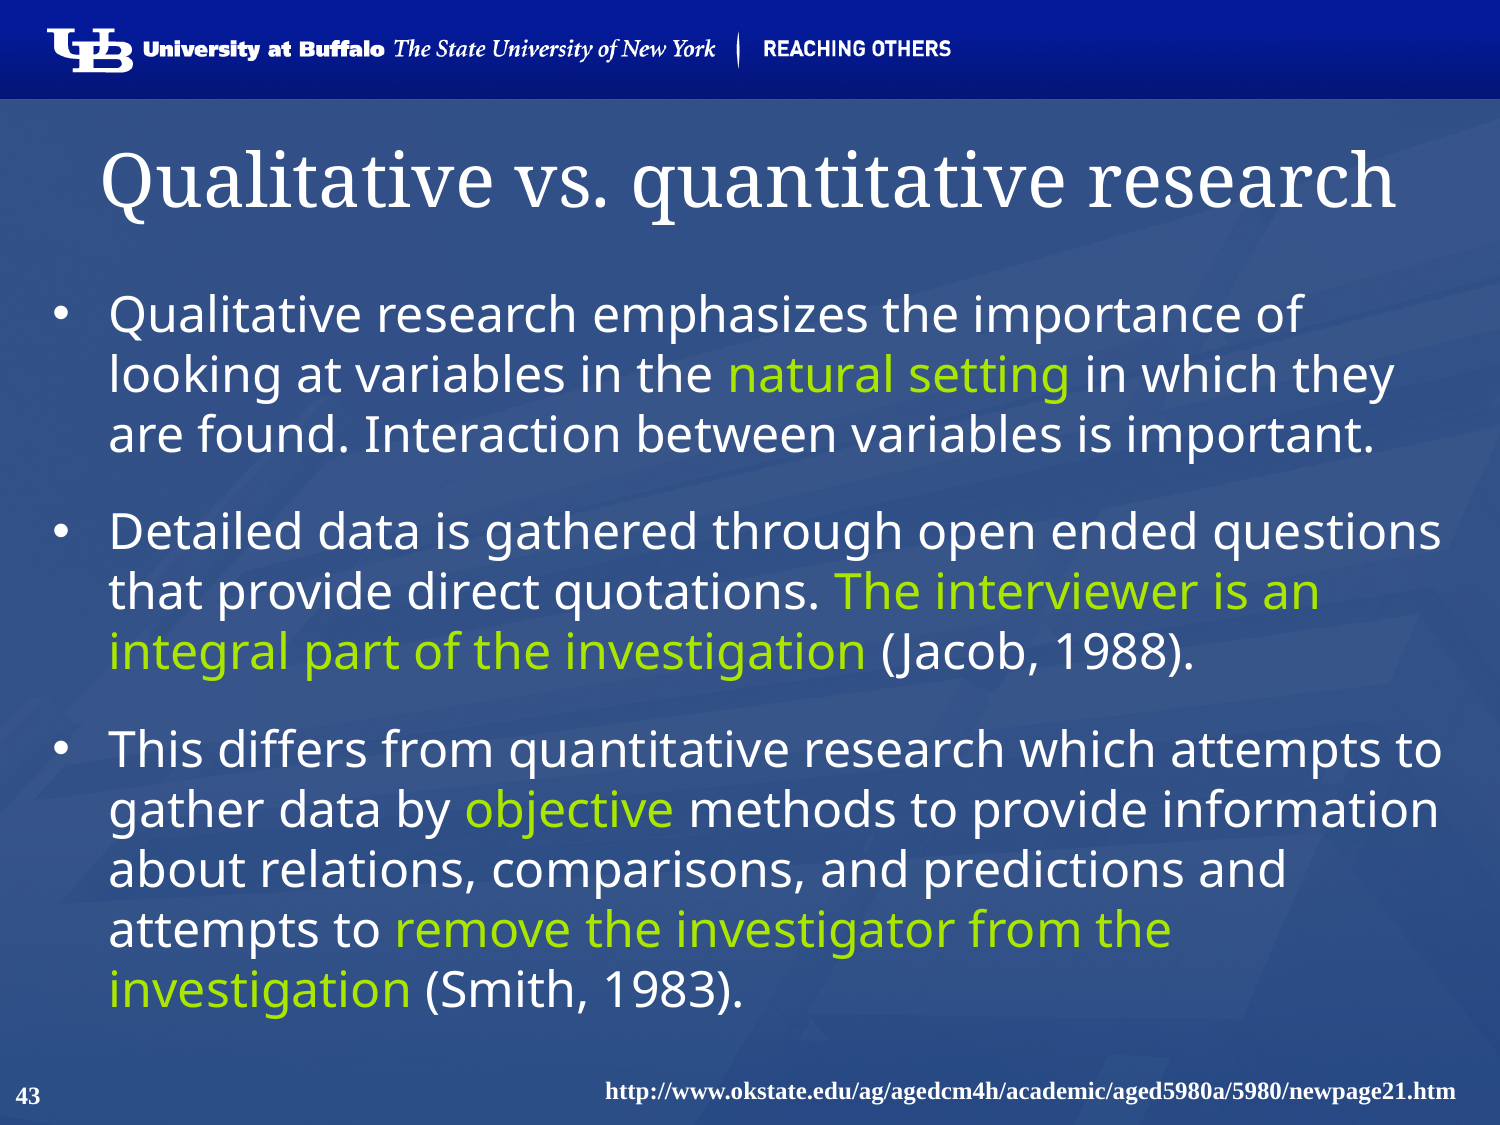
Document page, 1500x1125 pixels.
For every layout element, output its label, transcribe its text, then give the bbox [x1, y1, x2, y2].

list Qualitative research emphasizes the importance of looking at variables in the natural setting in which they are found. Interaction between variables is important. Detailed data is gathered through open ended questions that provide direct quotations. The interviewer is an integral part of the investigation (Jacob, 1988). This differs from quantitative research which attempts to gather data by objective methods to provide information about relations, comparisons, and predictions and attempts to remove the investigator from the investigation (Smith, 1983). [37, 275, 1463, 1088]
slide_number 43 [0, 1064, 75, 1125]
text_box http://www.okstate.edu/ag/agedcm4h/academic/aged5980a/5980/newpage21.htm [562, 1067, 1500, 1112]
picture [0, 0, 1500, 99]
title Qualitative vs. quantitative research [37, 125, 1463, 250]
